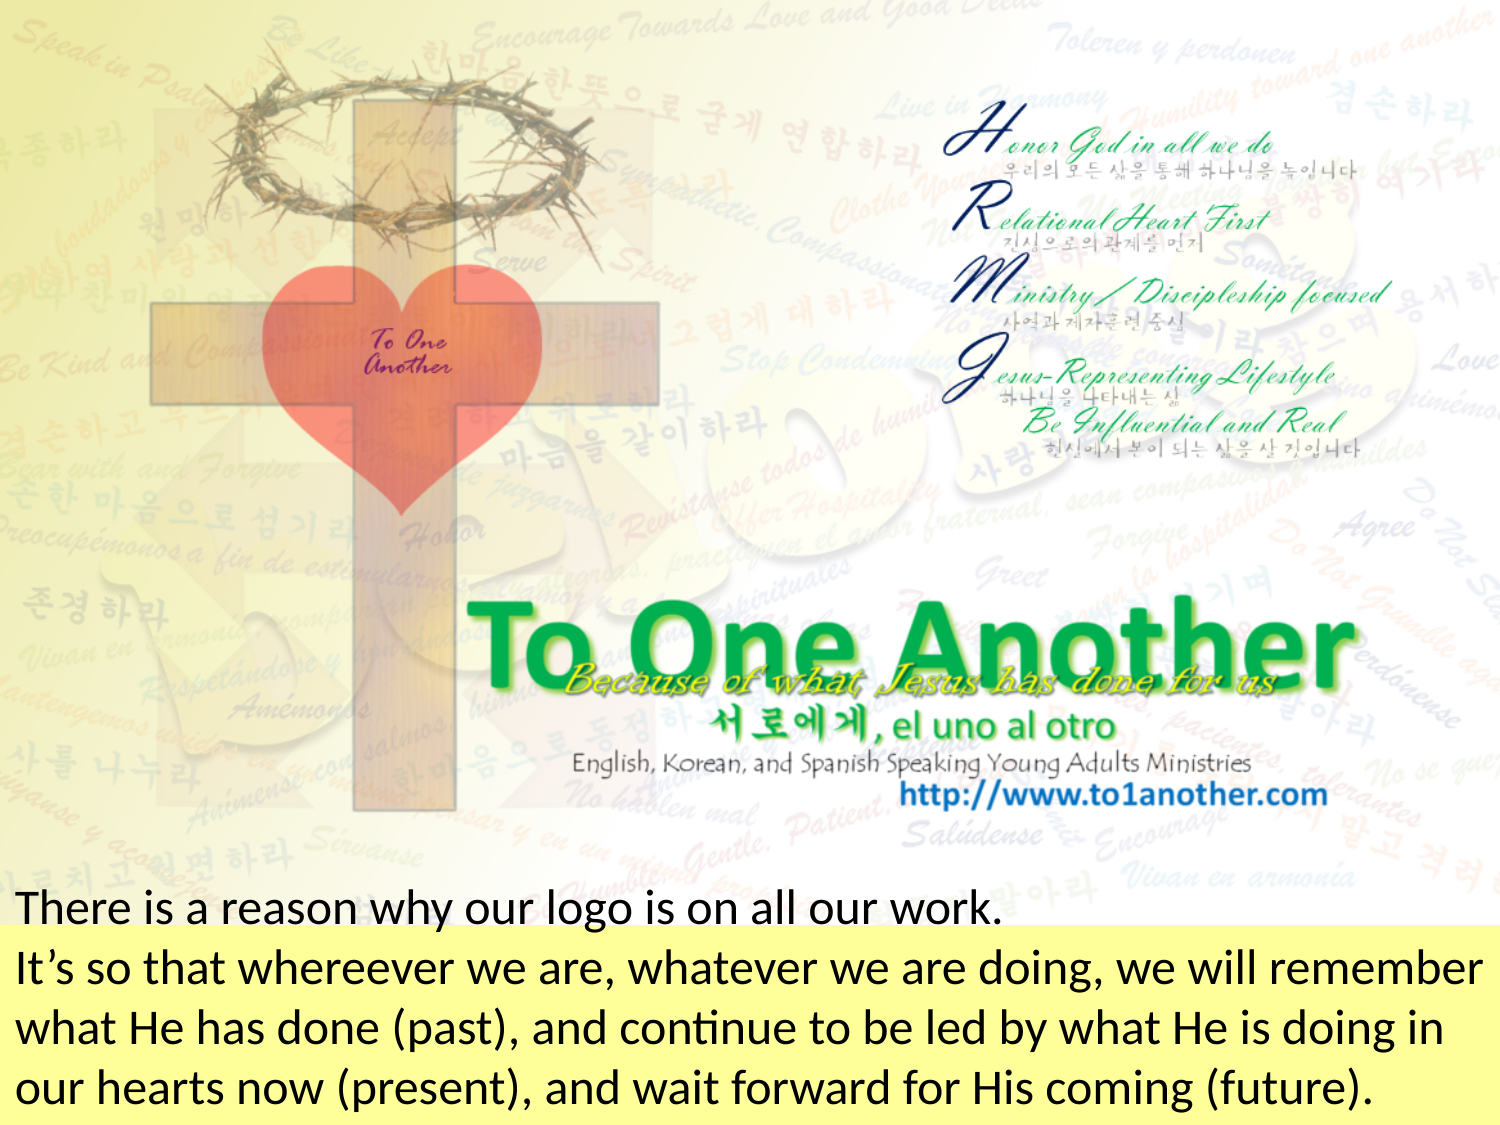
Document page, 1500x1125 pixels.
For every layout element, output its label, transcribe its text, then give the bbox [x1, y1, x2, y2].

text_box There is a reason why our logo is on all our work. It’s so that whereever we are, whatever we are doing, we will remember what He has done (past), and continue to be led by what He is doing in our hearts now (present), and wait forward for His coming (future). [0, 932, 1500, 1123]
picture [0, 0, 1500, 926]
